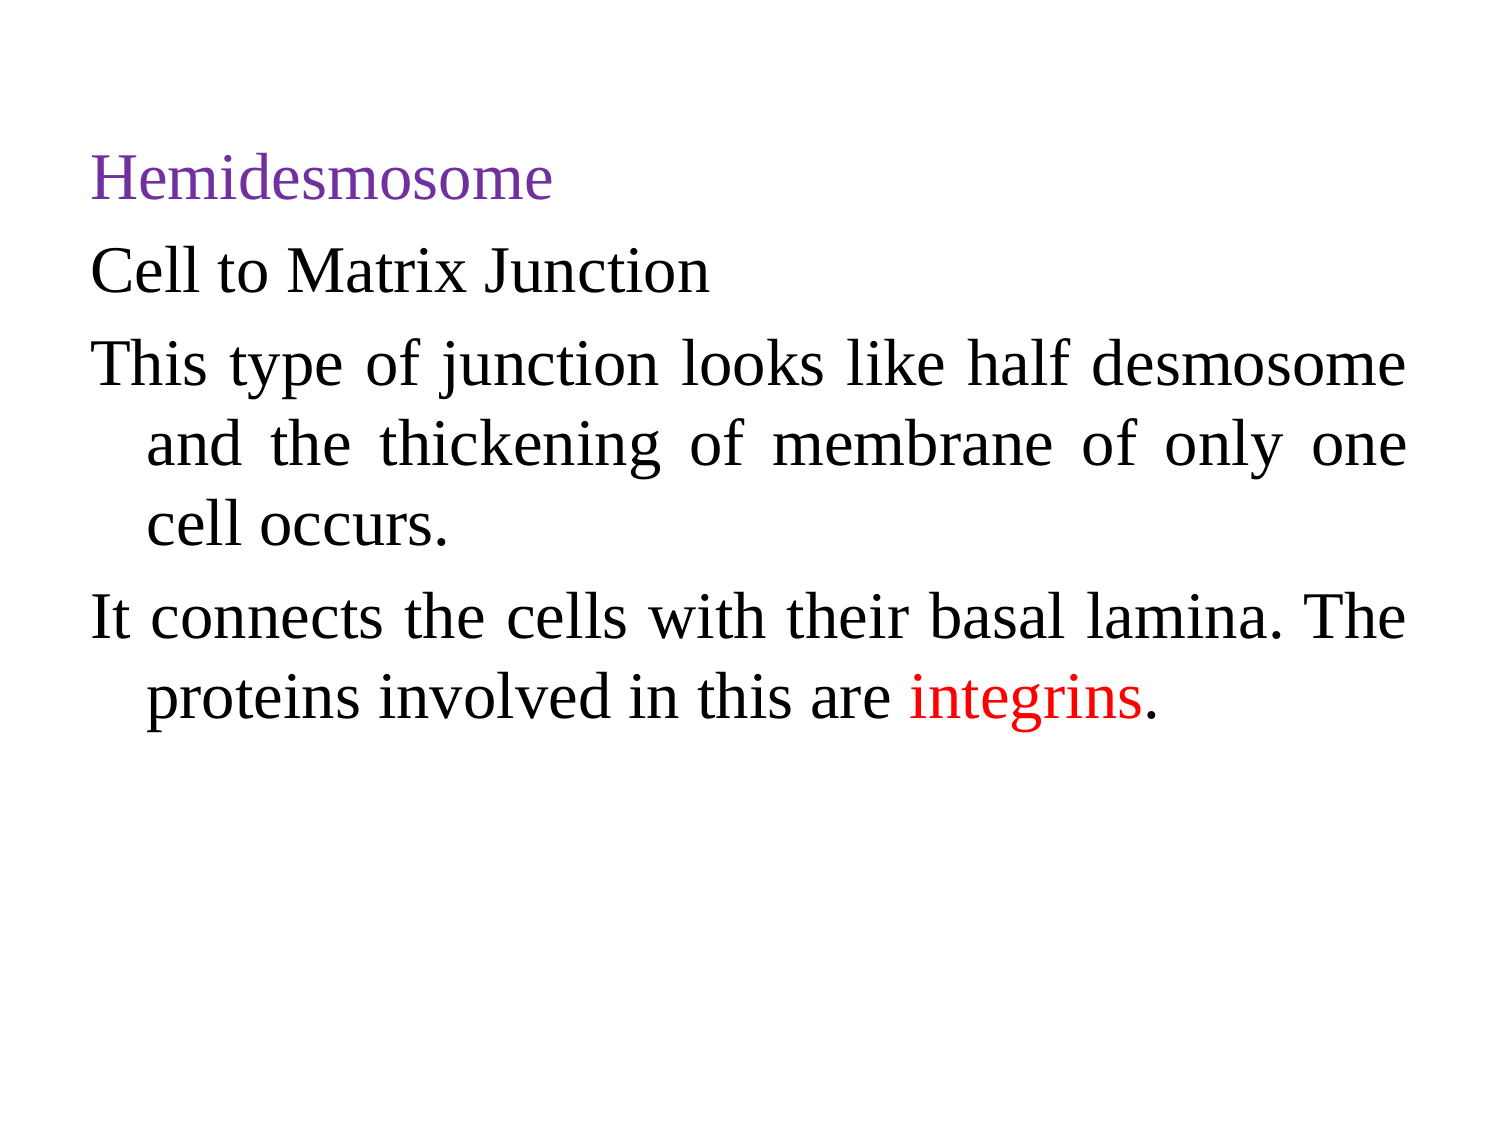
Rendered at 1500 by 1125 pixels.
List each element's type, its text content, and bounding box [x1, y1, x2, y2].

list Hemidesmosome Cell to Matrix Junction This type of junction looks like half desmosome and the thickening of membrane of only one cell occurs. It connects the cells with their basal lamina. The proteins involved in this are integrins. [75, 125, 1425, 1005]
